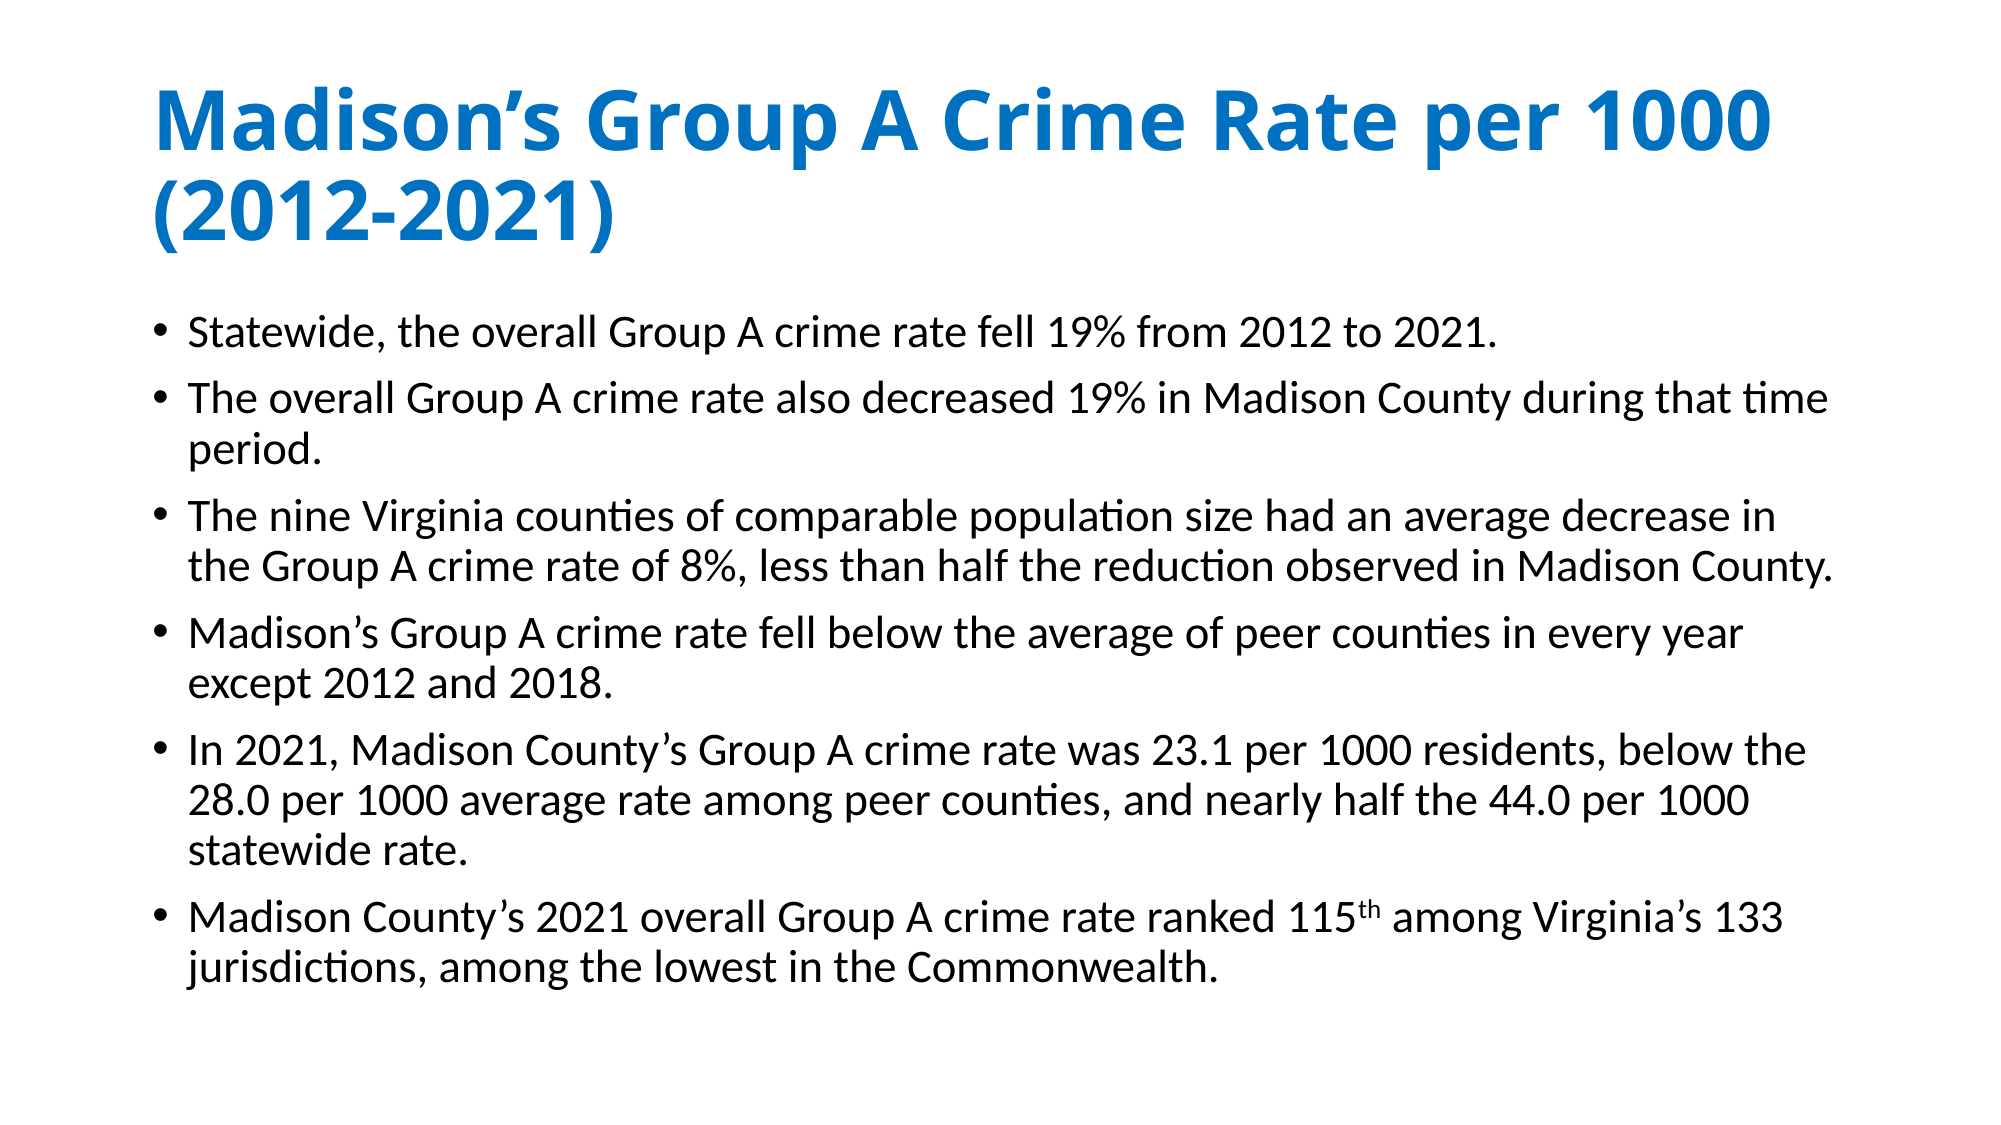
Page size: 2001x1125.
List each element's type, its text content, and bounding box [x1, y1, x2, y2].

list Statewide, the overall Group A crime rate fell 19% from 2012 to 2021. The overall Group A crime rate also decreased 19% in Madison County during that time period. The nine Virginia counties of comparable population size had an average decrease in the Group A crime rate of 8%, less than half the reduction observed in Madison County. Madison’s Group A crime rate fell below the average of peer counties in every year except 2012 and 2018. In 2021, Madison County’s Group A crime rate was 23.1 per 1000 residents, below the 28.0 per 1000 average rate among peer counties, and nearly half the 44.0 per 1000 statewide rate. Madison County’s 2021 overall Group A crime rate ranked 115th among Virginia’s 133 jurisdictions, among the lowest in the Commonwealth. [137, 299, 1863, 1014]
title Madison’s Group A Crime Rate per 1000 (2012-2021) [137, 59, 1863, 278]
